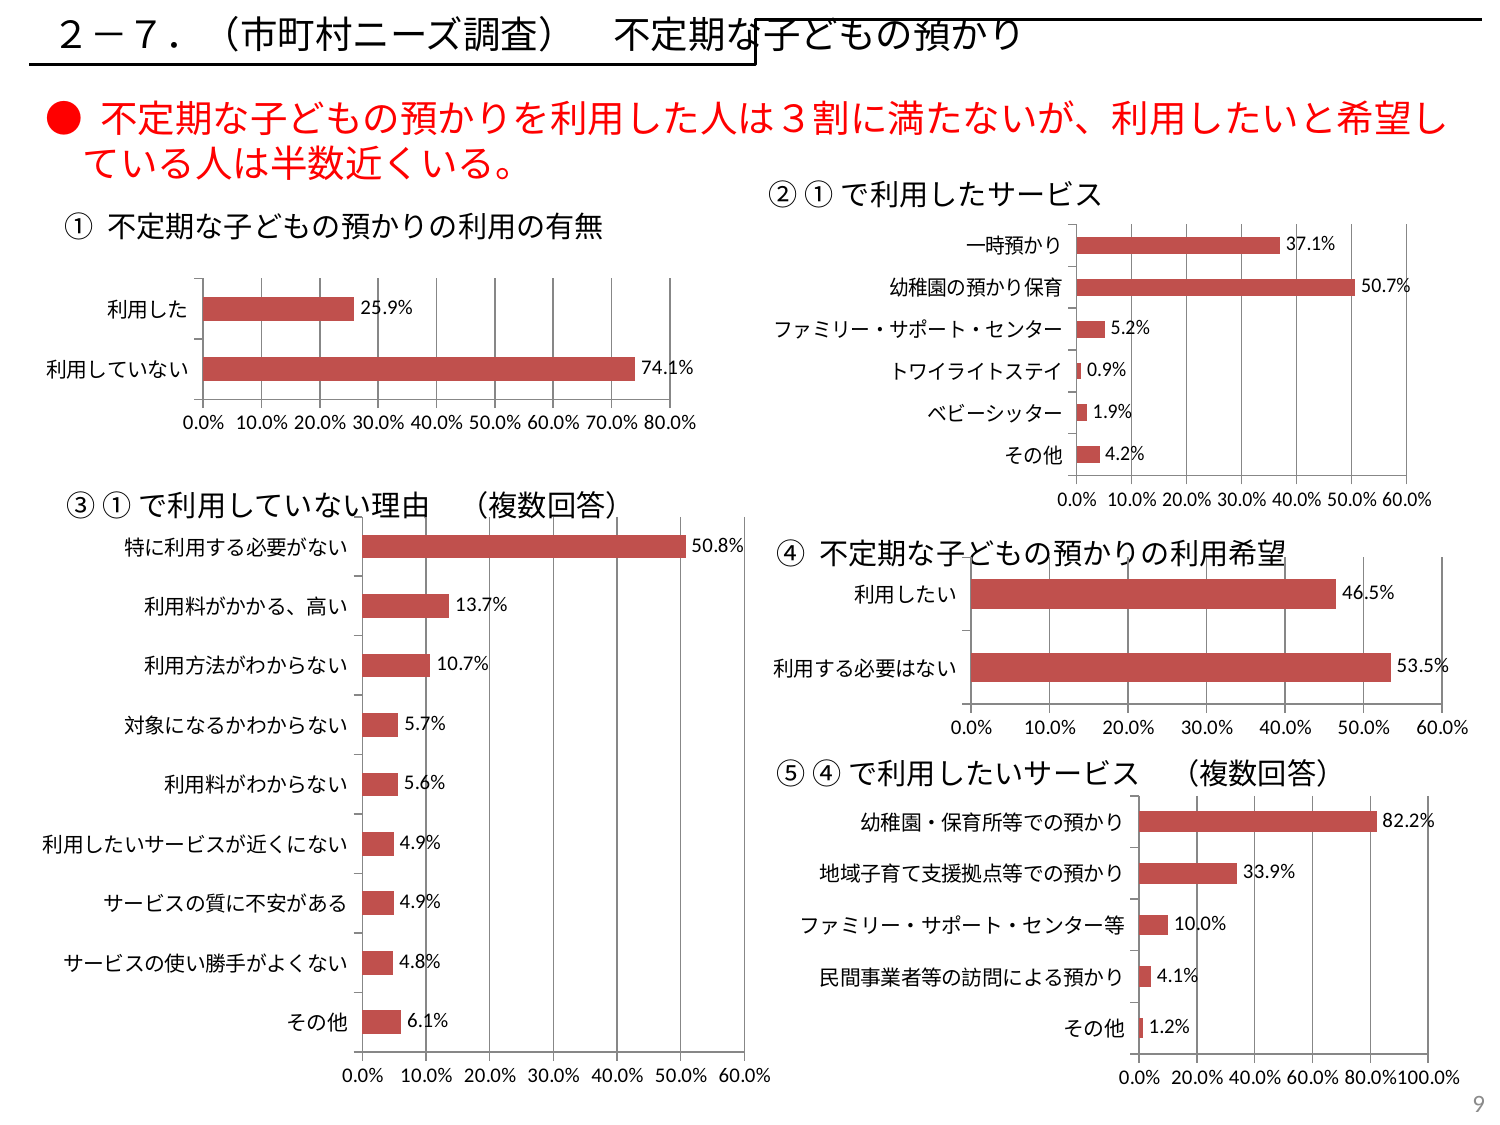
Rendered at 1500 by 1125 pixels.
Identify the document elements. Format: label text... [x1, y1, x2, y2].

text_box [29, 18, 1483, 66]
text_box ２－７．（市町村ニーズ調査） 不定期な子どもの預かり [0, 0, 1500, 67]
text_box ⑤ ④で利用したいサービス （複数回答） [790, 750, 1415, 771]
text_box ② ①で利用したサービス [754, 168, 1408, 219]
slide_number 9 [1149, 1065, 1500, 1125]
text_box ① 不定期な子どもの預かりの利用の有無 [49, 200, 703, 241]
text_box ④ 不定期な子どもの預かりの利用希望 [790, 539, 1415, 552]
chart [27, 200, 1483, 1107]
chart [35, 242, 717, 480]
text_box ● 不定期な子どもの預かりを利用した人は３割に満たないが、利用したいと希望し ている人は半数近くいる。 [30, 87, 1483, 193]
text_box ③ ①で利用していない理由 （複数回答） [52, 488, 706, 503]
